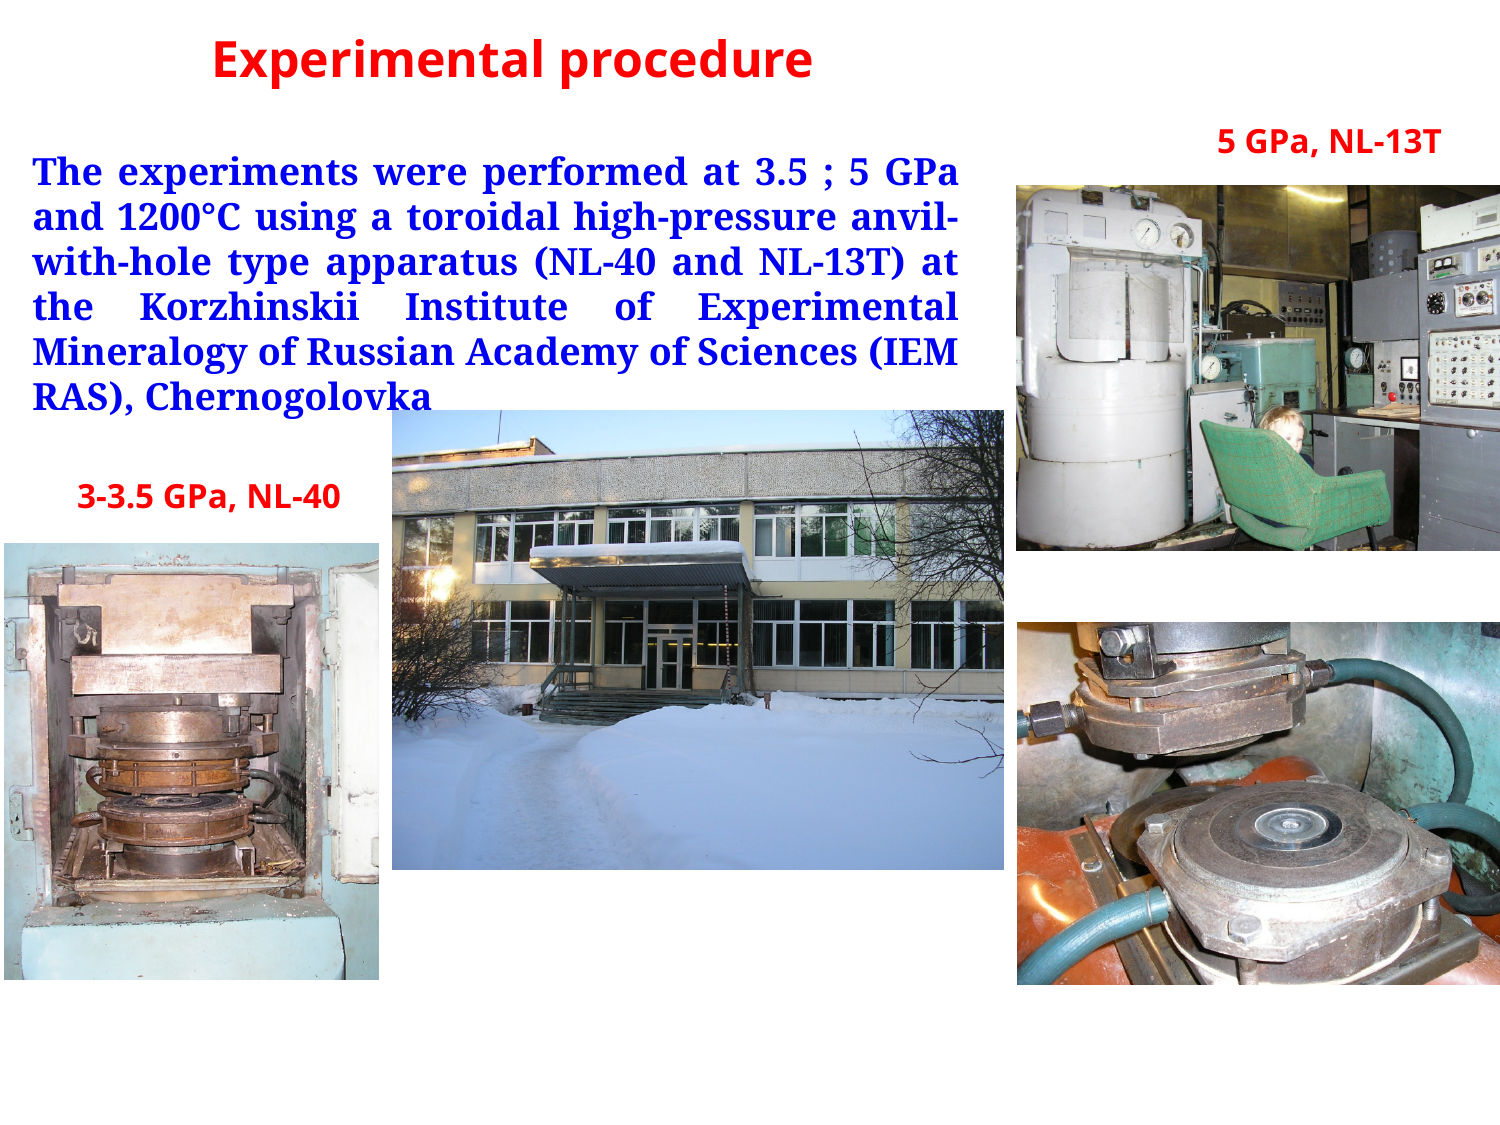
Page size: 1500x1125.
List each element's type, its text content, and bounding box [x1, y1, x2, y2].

text_box Experimental procedure The experiments were performed at 3.5 ; 5 GPa and 1200°C using a toroidal high-pressure anvil-with-hole type apparatus (NL-40 and NL-13T) at the Korzhinskii Institute of Experimental Mineralogy of Russian Academy of Sciences (IEM RAS), Chernogolovka [17, 20, 975, 426]
picture [4, 543, 379, 980]
picture [1016, 185, 1500, 551]
picture [391, 410, 1004, 870]
picture [1017, 622, 1500, 985]
text_box 3-3.5 GPa, NL-40 [62, 467, 356, 523]
text_box 5 GPa, NL-13T [1202, 112, 1457, 168]
